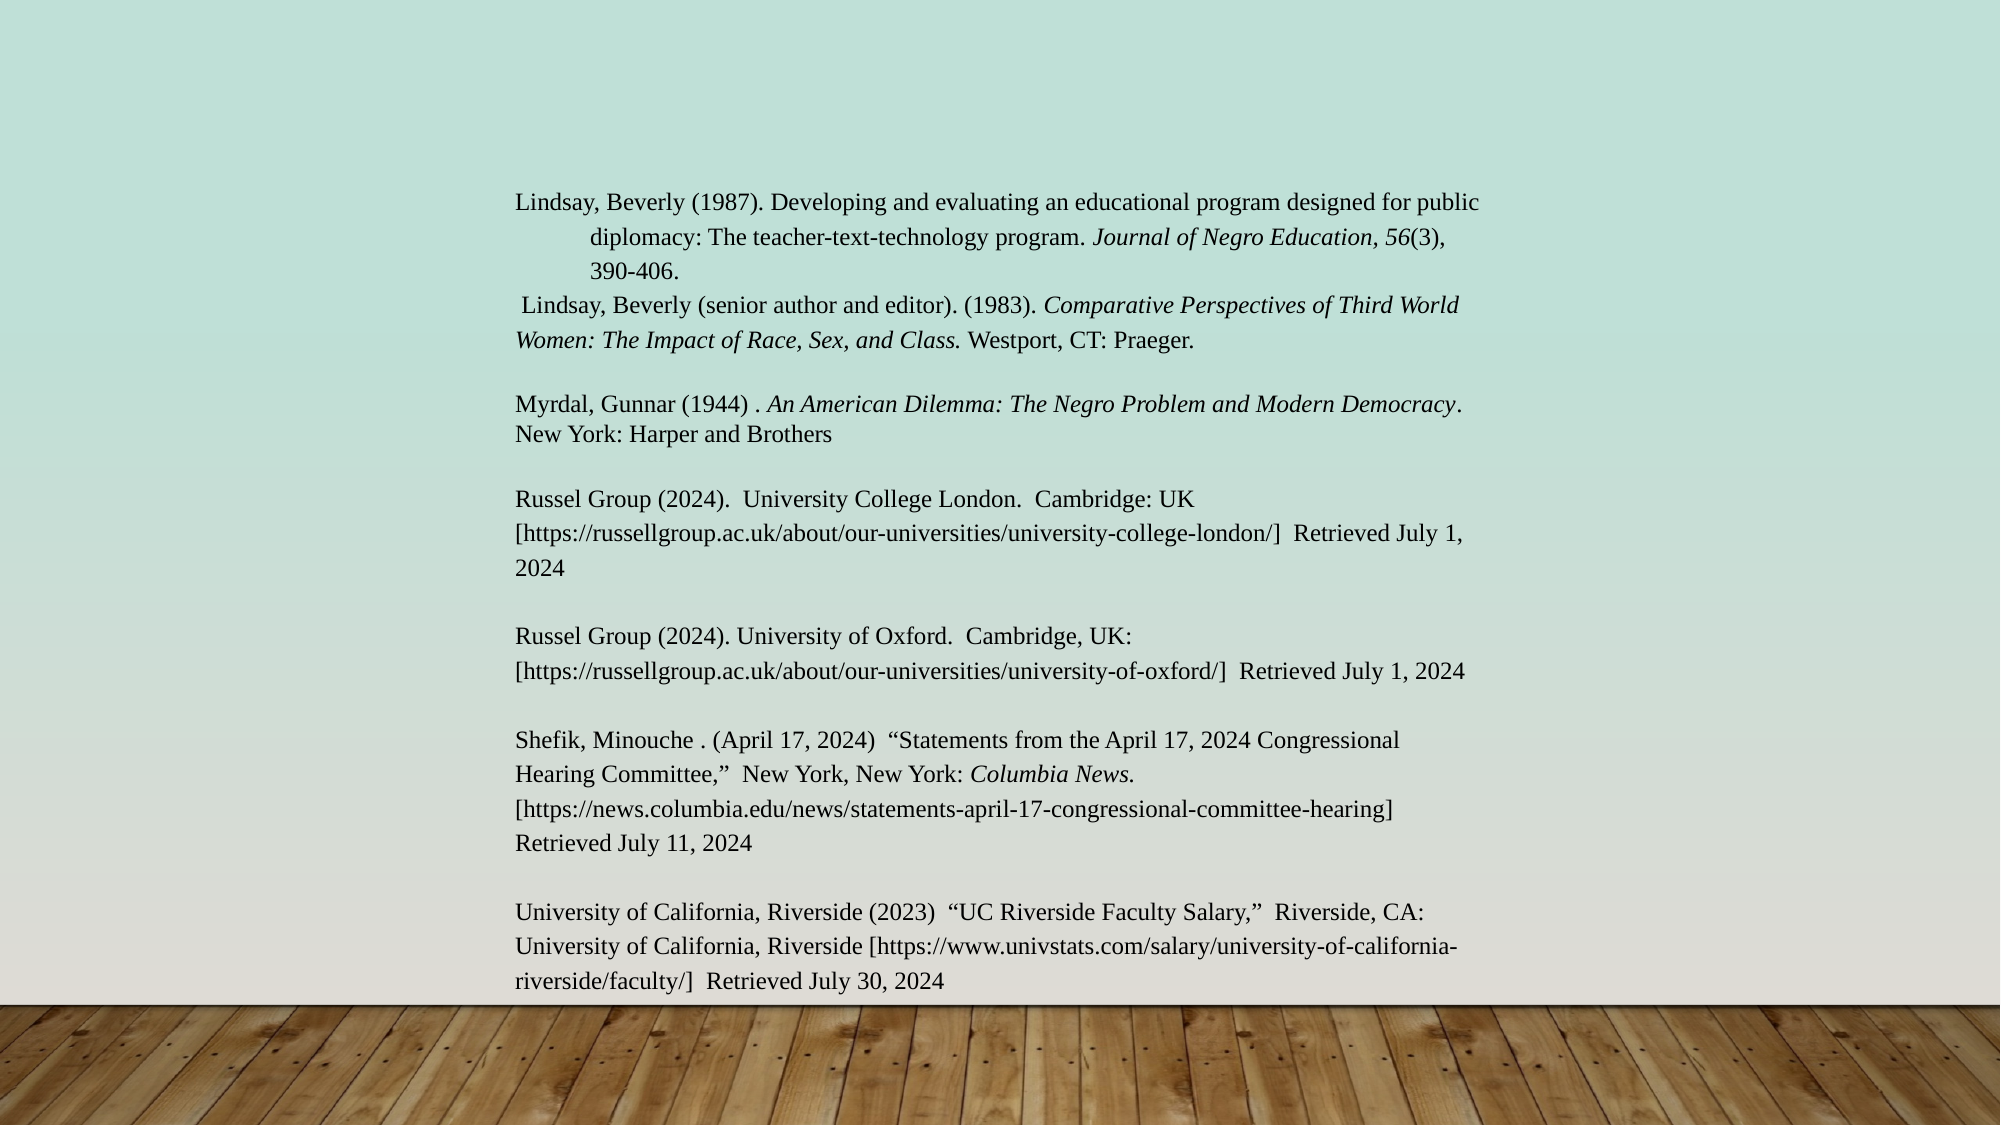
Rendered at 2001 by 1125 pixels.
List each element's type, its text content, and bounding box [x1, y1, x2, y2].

text_box Lindsay, Beverly (1987). Developing and evaluating an educational program designed for public diplomacy: The teacher-text-technology program. Journal of Negro Education, 56(3), 390-406. Lindsay, Beverly (senior author and editor). (1983). Comparative Perspectives of Third World Women: The Impact of Race, Sex, and Class. Westport, CT: Praeger. Myrdal, Gunnar (1944) . An American Dilemma: The Negro Problem and Modern Democracy. New York: Harper and Brothers Russel Group (2024). University College London. Cambridge: UK [https://russellgroup.ac.uk/about/our-universities/university-college-london/] Retrieved July 1, 2024 Russel Group (2024). University of Oxford. Cambridge, UK: [https://russellgroup.ac.uk/about/our-universities/university-of-oxford/] Retrieved July 1, 2024 Shefik, Minouche . (April 17, 2024) “Statements from the April 17, 2024 Congressional Hearing Committee,” New York, New York: Columbia News. [https://news.columbia.edu/news/statements-april-17-congressional-committee-hearing] Retrieved July 11, 2024 University of California, Riverside (2023) “UC Riverside Faculty Salary,” Riverside, CA: University of California, Riverside [https://www.univstats.com/salary/university-of-california-riverside/faculty/] Retrieved July 30, 2024 [500, 173, 1501, 1125]
picture [1501, 1005, 2000, 1125]
picture [0, 1005, 500, 1125]
